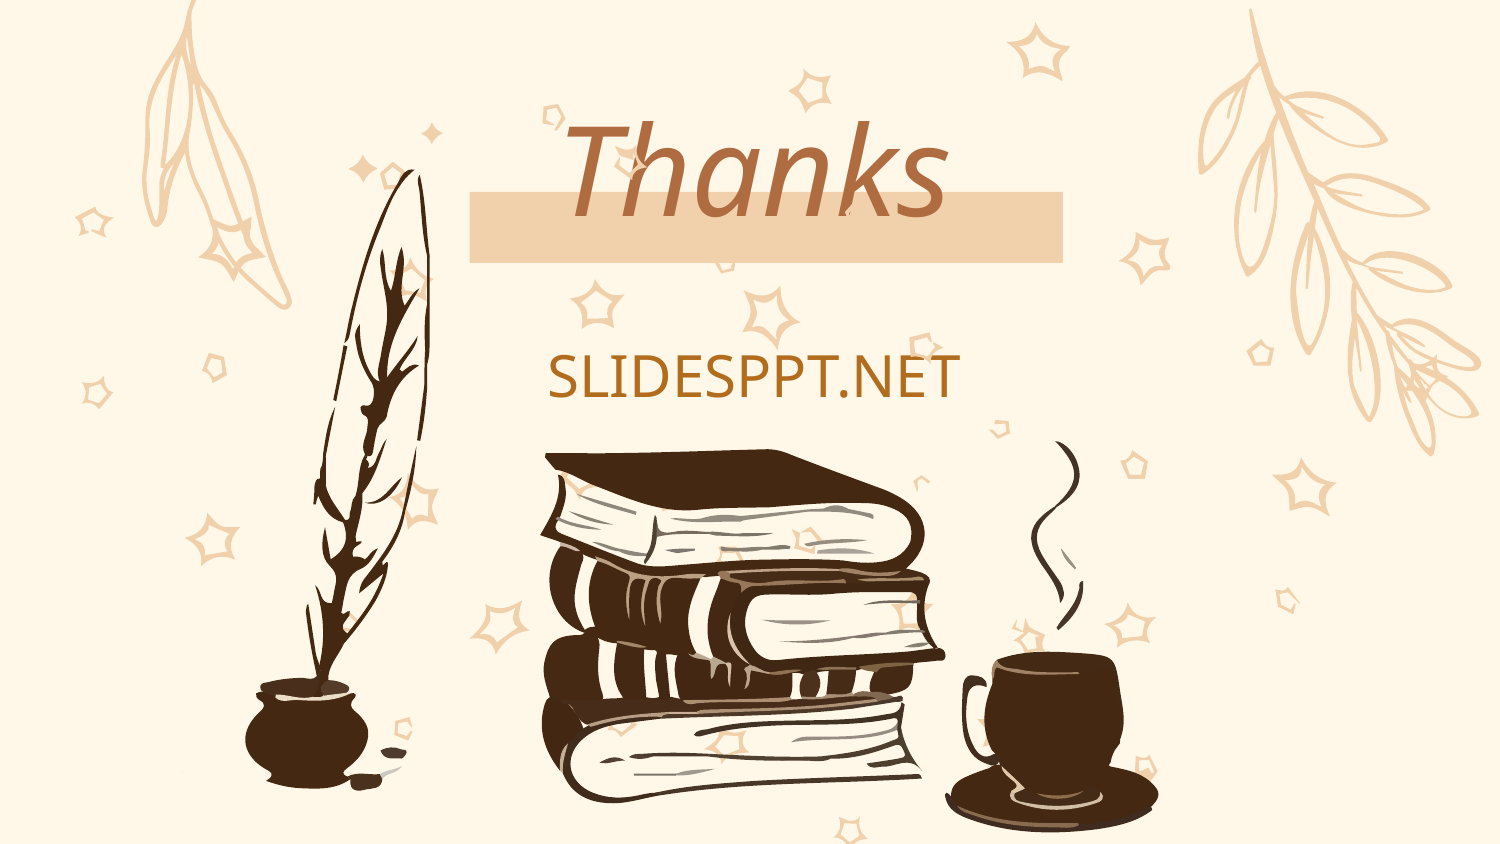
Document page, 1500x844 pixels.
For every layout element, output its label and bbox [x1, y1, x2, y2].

text_box [536, 441, 1162, 835]
text_box [239, 167, 431, 793]
text_box [1449, 336, 1482, 372]
text_box [74, 0, 1449, 844]
text_box [1449, 379, 1480, 419]
text_box [1449, 279, 1453, 290]
